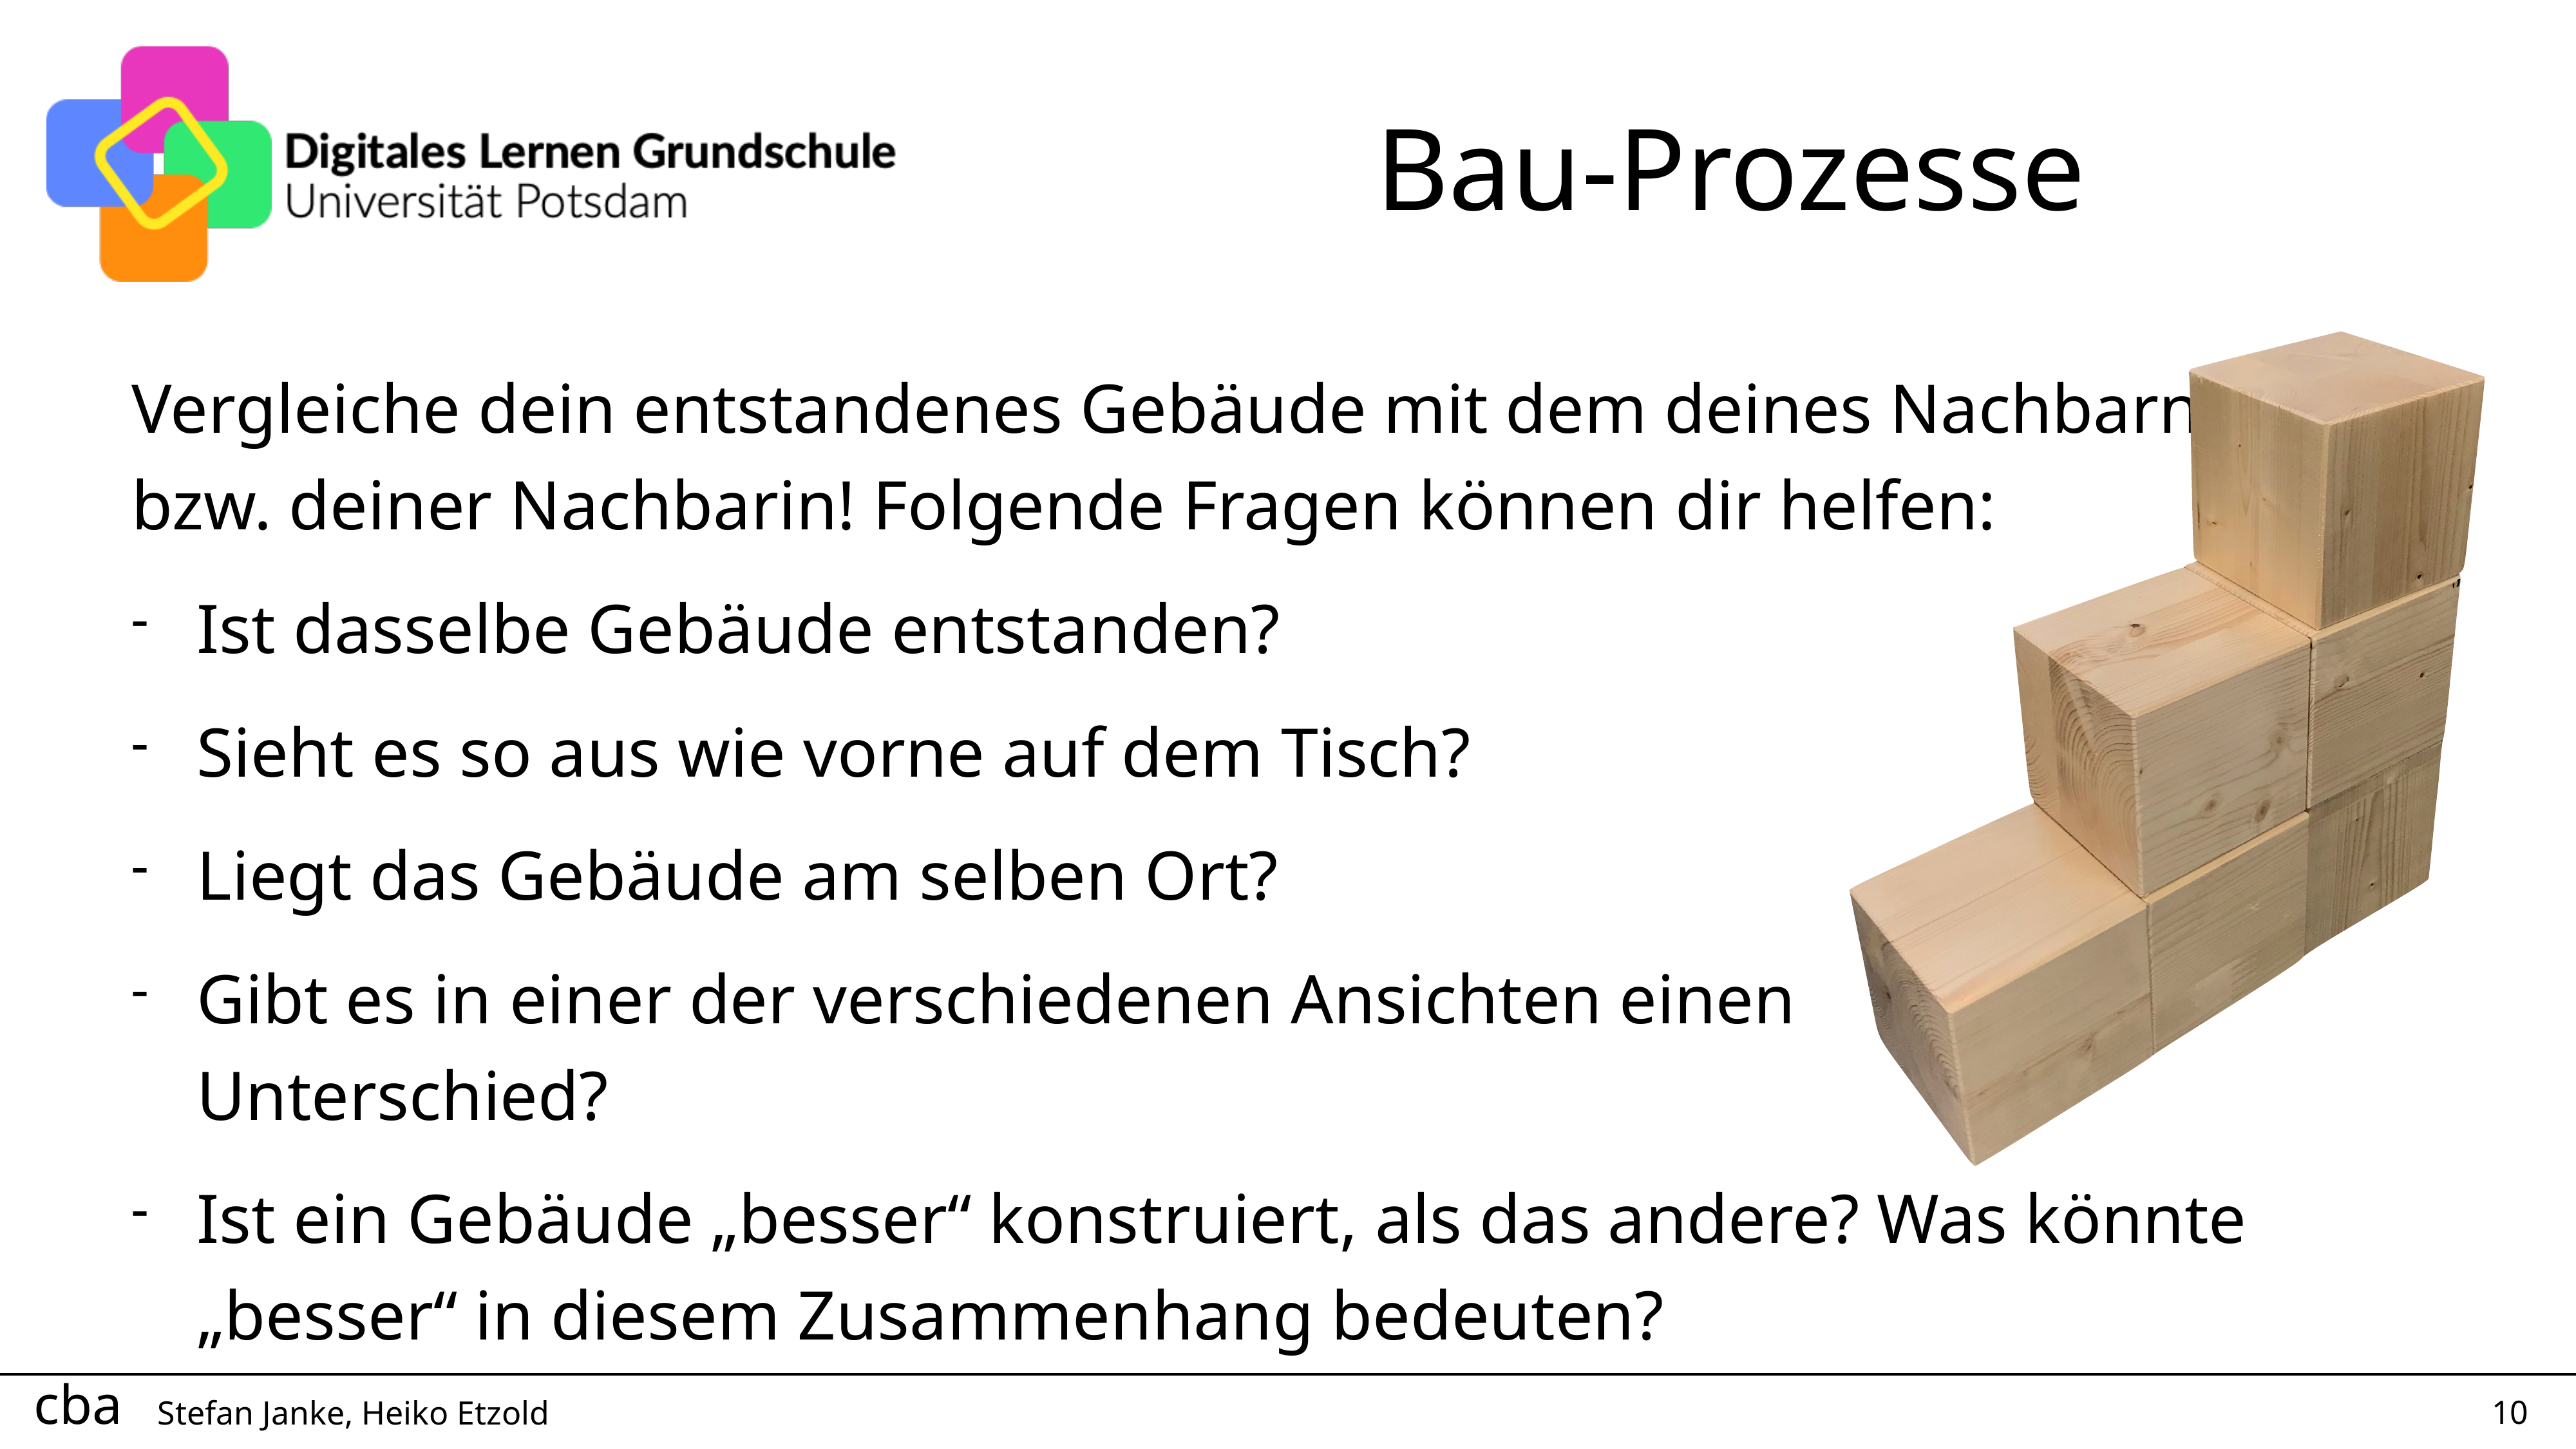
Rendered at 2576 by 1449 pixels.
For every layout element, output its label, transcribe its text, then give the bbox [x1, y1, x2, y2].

text_box Bau-Prozesse [1368, 90, 2094, 240]
slide_number 10 [2483, 1384, 2538, 1439]
text_box Vergleiche dein entstandenes Gebäude mit dem deines Nachbarn bzw. deiner Nachbarin! Folgende Fragen können dir helfen: Ist dasselbe Gebäude entstanden? Sieht es so aus wie vorne auf dem Tisch? Liegt das Gebäude am selben Ort? Gibt es in einer der verschiedenen Ansichten einen Unterschied? Ist ein Gebäude „besser“ konstruiert, als das andere? Was könnte „besser“ in diesem Zusammenhang bedeuten? [104, 323, 2408, 1381]
text_box Stefan Janke, Heiko Etzold [150, 1385, 2207, 1439]
picture [1849, 331, 2485, 1166]
picture [46, 46, 897, 283]
